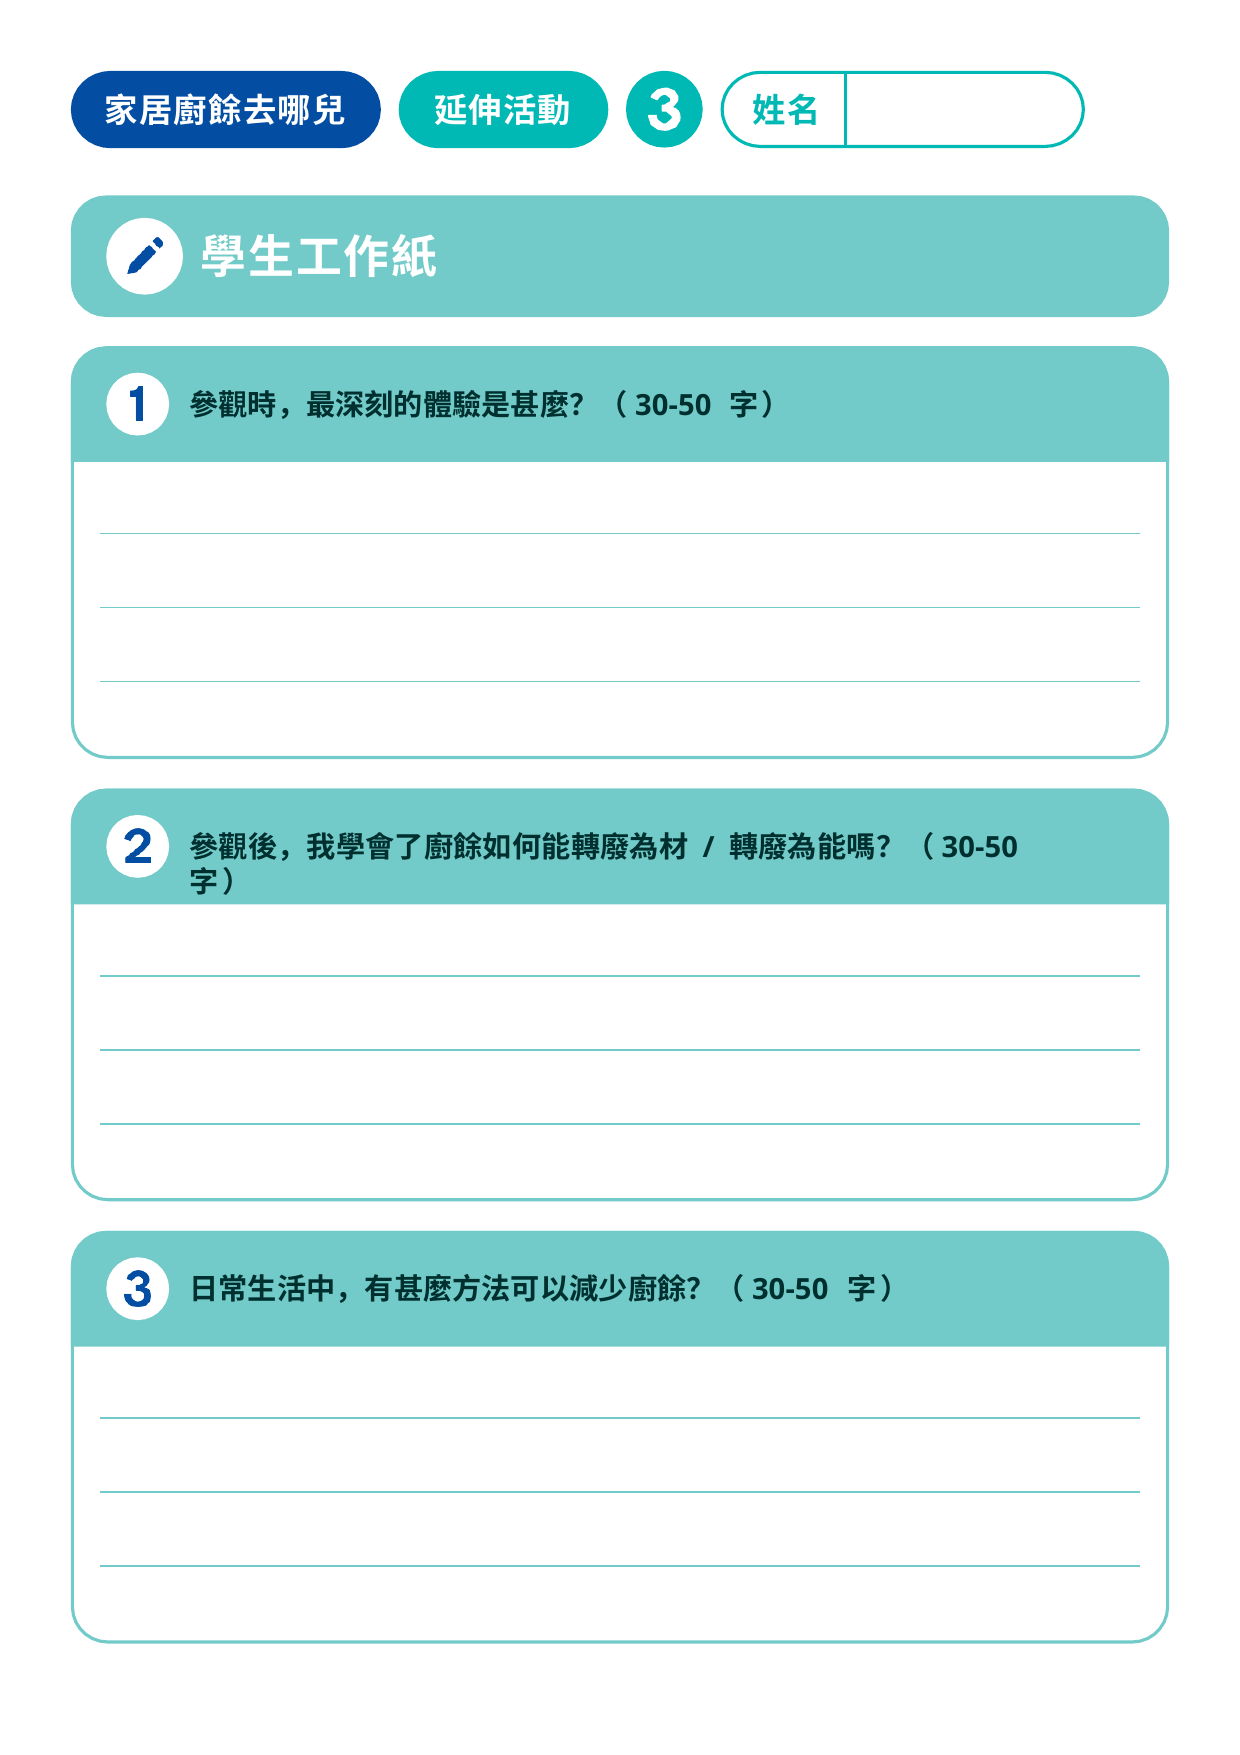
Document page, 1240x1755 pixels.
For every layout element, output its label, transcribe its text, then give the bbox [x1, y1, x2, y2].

text_box [722, 72, 1084, 147]
text_box 延伸活動 [432, 86, 577, 129]
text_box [106, 1257, 170, 1321]
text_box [70, 788, 1170, 1202]
text_box 家居廚餘去哪兒 [102, 86, 352, 129]
text_box [70, 195, 1170, 318]
text_box [70, 70, 381, 149]
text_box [625, 70, 703, 148]
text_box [70, 345, 1170, 760]
text_box [398, 70, 609, 149]
text_box 學生工作紙 [198, 225, 444, 283]
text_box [105, 217, 184, 295]
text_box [106, 814, 170, 879]
text_box 姓名 [750, 86, 826, 129]
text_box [70, 1230, 1170, 1644]
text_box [100, 532, 1140, 683]
